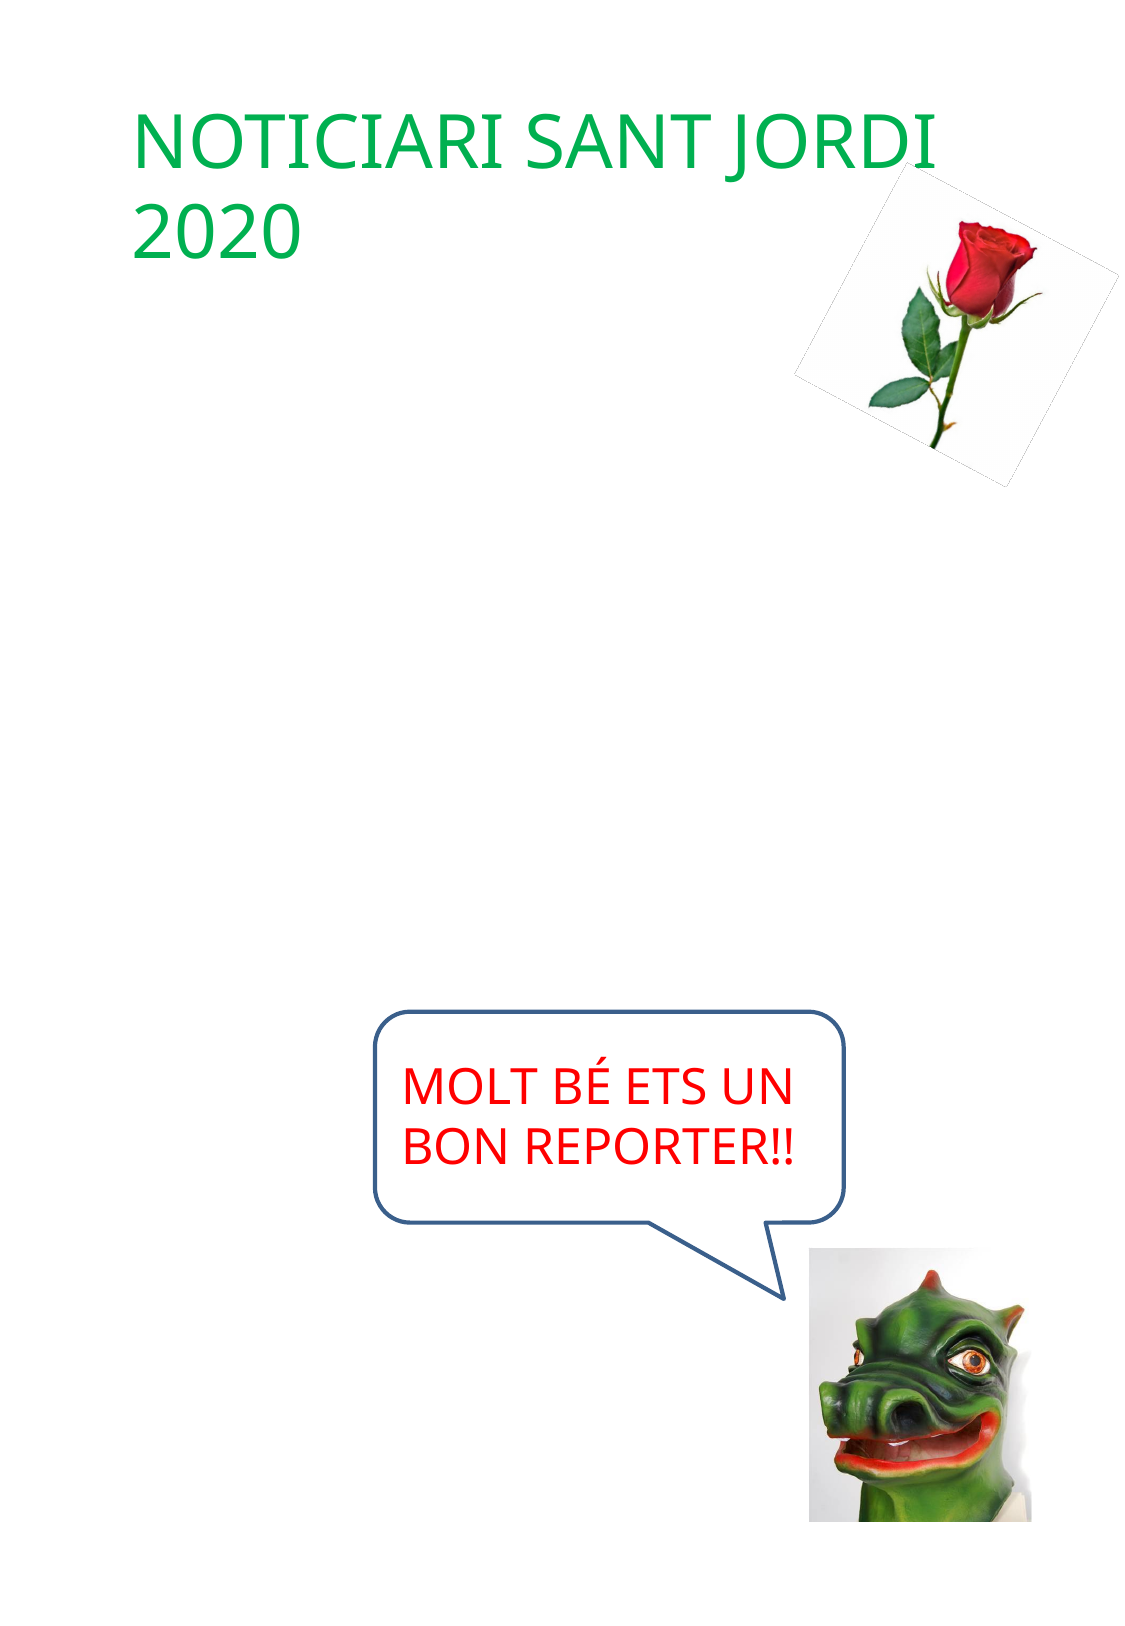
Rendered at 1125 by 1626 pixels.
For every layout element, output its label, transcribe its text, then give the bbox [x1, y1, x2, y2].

picture [795, 163, 1119, 487]
text_box MOLT BÉ ETS UN BON REPORTER!! [386, 1046, 844, 1182]
text_box NOTICIARI SANT JORDI 2020 [117, 85, 961, 281]
picture [808, 1246, 1032, 1523]
text_box [372, 1009, 846, 1301]
